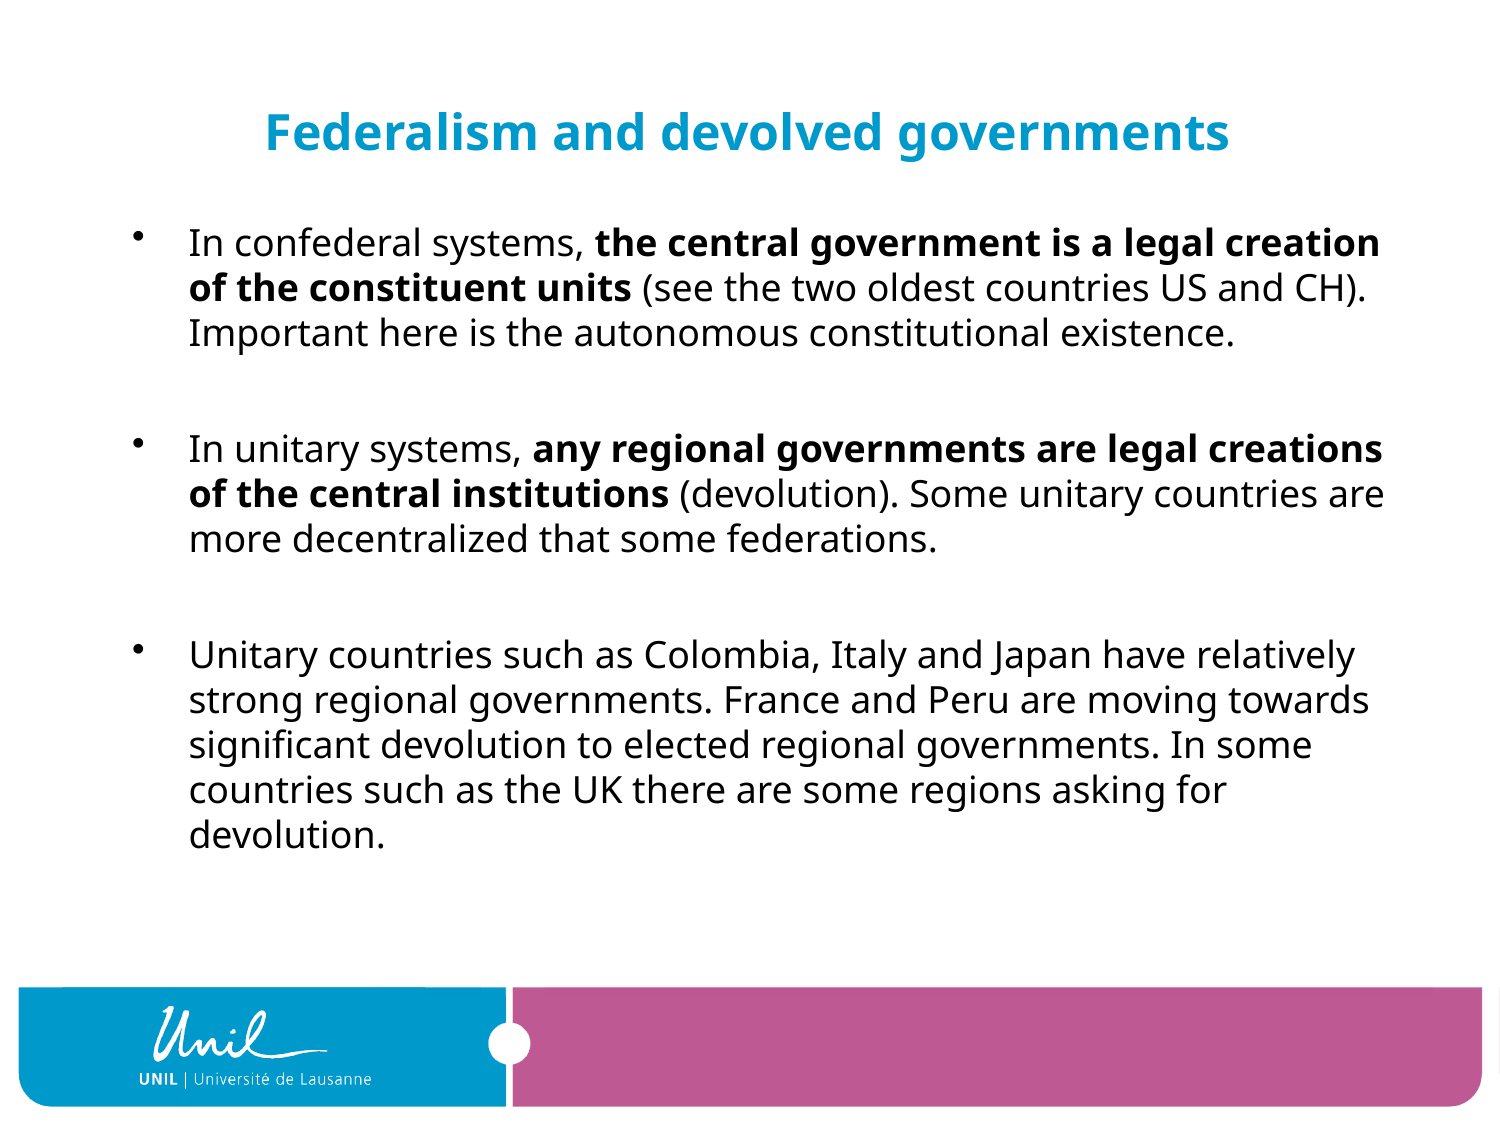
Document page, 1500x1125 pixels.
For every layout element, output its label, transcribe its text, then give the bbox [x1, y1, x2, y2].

list In confederal systems, the central government is a legal creation of the constituent units (see the two oldest countries US and CH). Important here is the autonomous constitutional existence. In unitary systems, any regional governments are legal creations of the central institutions (devolution). Some unitary countries are more decentralized that some federations. Unitary countries such as Colombia, Italy and Japan have relatively strong regional governments. France and Peru are moving towards significant devolution to elected regional governments. In some countries such as the UK there are some regions asking for devolution. [117, 210, 1418, 886]
title Federalism and devolved governments [199, 105, 1298, 156]
picture [0, 985, 1500, 1125]
